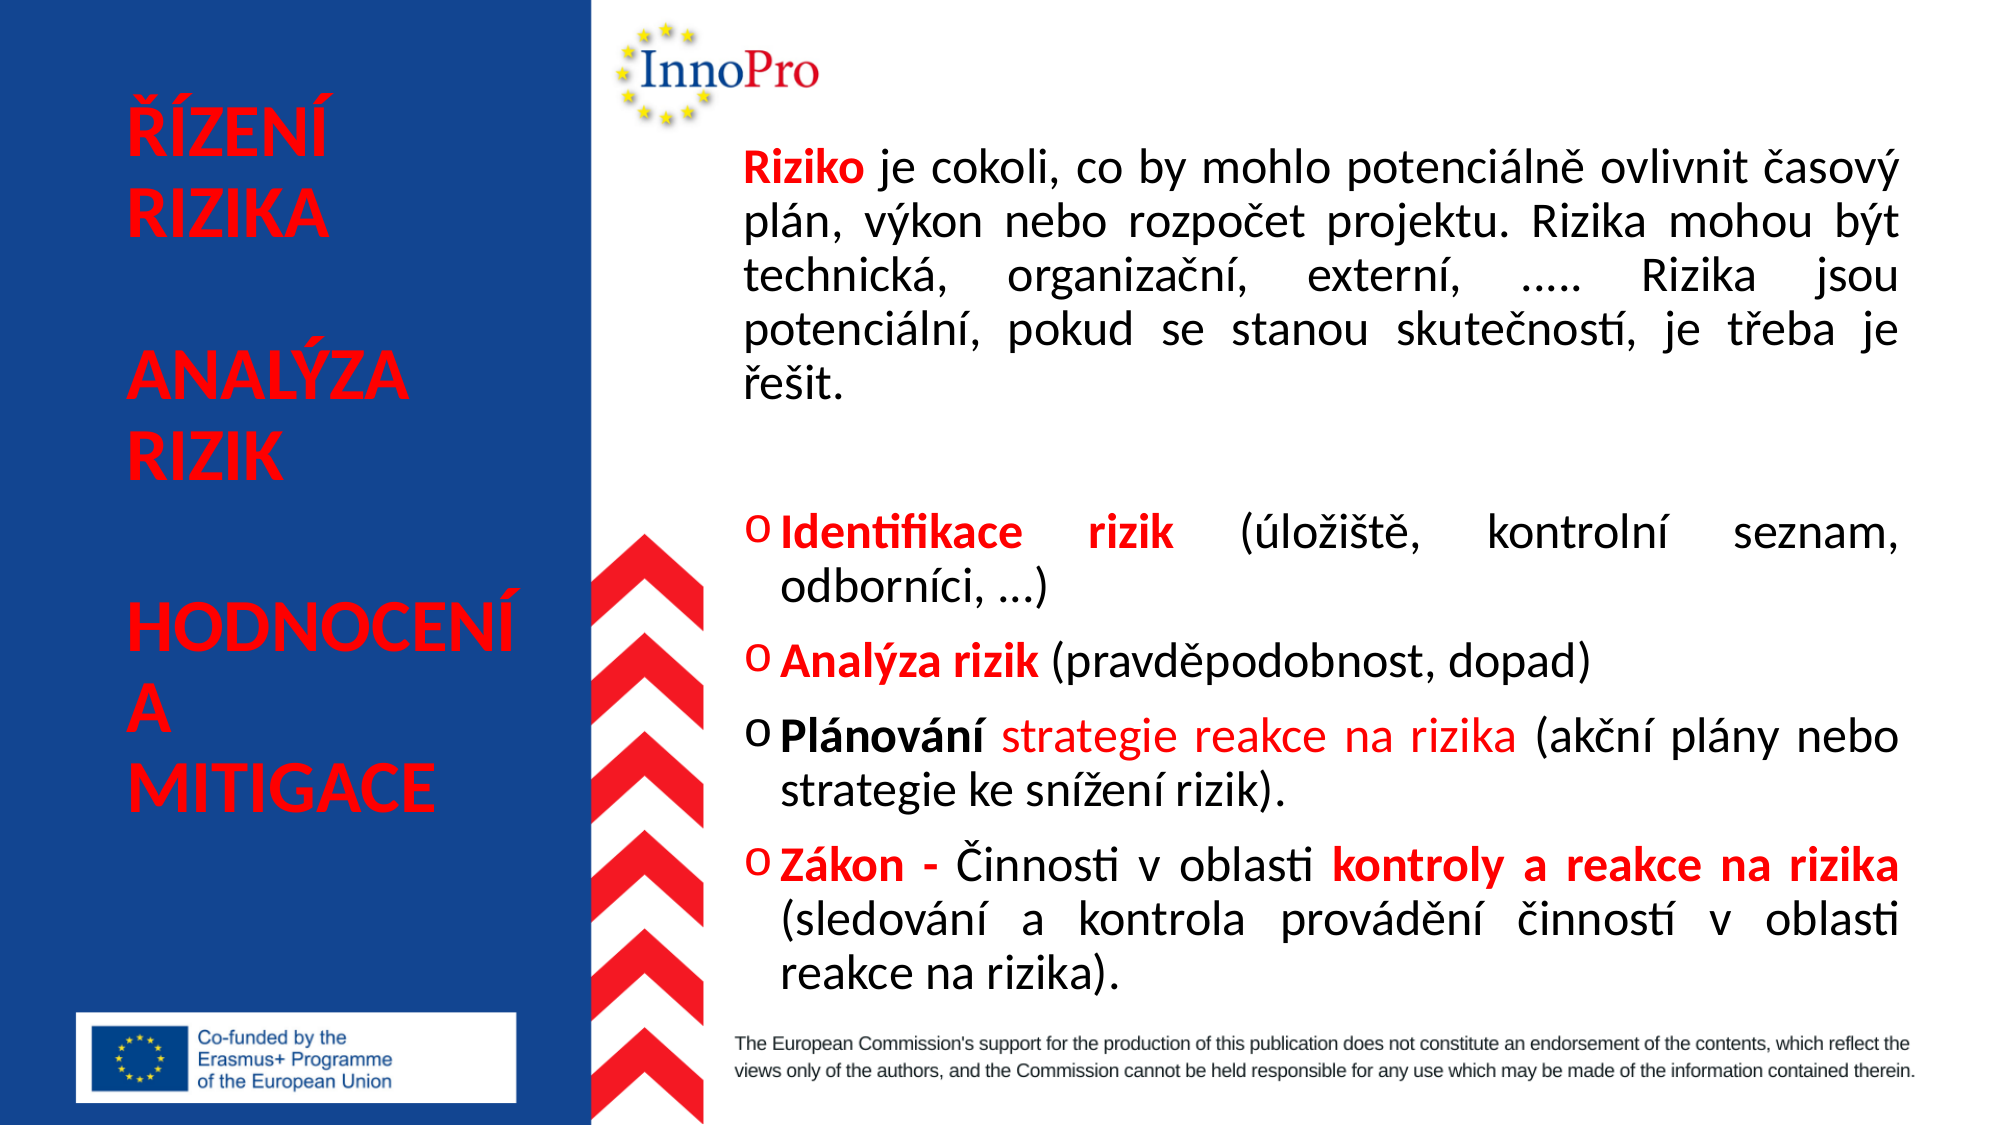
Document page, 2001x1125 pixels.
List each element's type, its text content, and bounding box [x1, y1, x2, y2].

picture [0, 0, 2001, 1125]
list Riziko je cokoli, co by mohlo potenciálně ovlivnit časový plán, výkon nebo rozpočet projektu. Rizika mohou být technická, organizační, externí, ..... Rizika jsou potenciální, pokud se stanou skutečností, je třeba je řešit. Identifikace rizik (úložiště, kontrolní seznam, odborníci, ...) Analýza rizik (pravděpodobnost, dopad) Plánování strategie reakce na rizika (akční plány nebo strategie ke snížení rizik). Zákon - Činnosti v oblasti kontroly a reakce na rizika (sledování a kontrola provádění činností v oblasti reakce na rizika). [728, 132, 1916, 1044]
title ŘÍZENÍ RIZIKA ANALÝZA RIZIK HODNOCENÍ A MITIGACE [111, 230, 591, 448]
